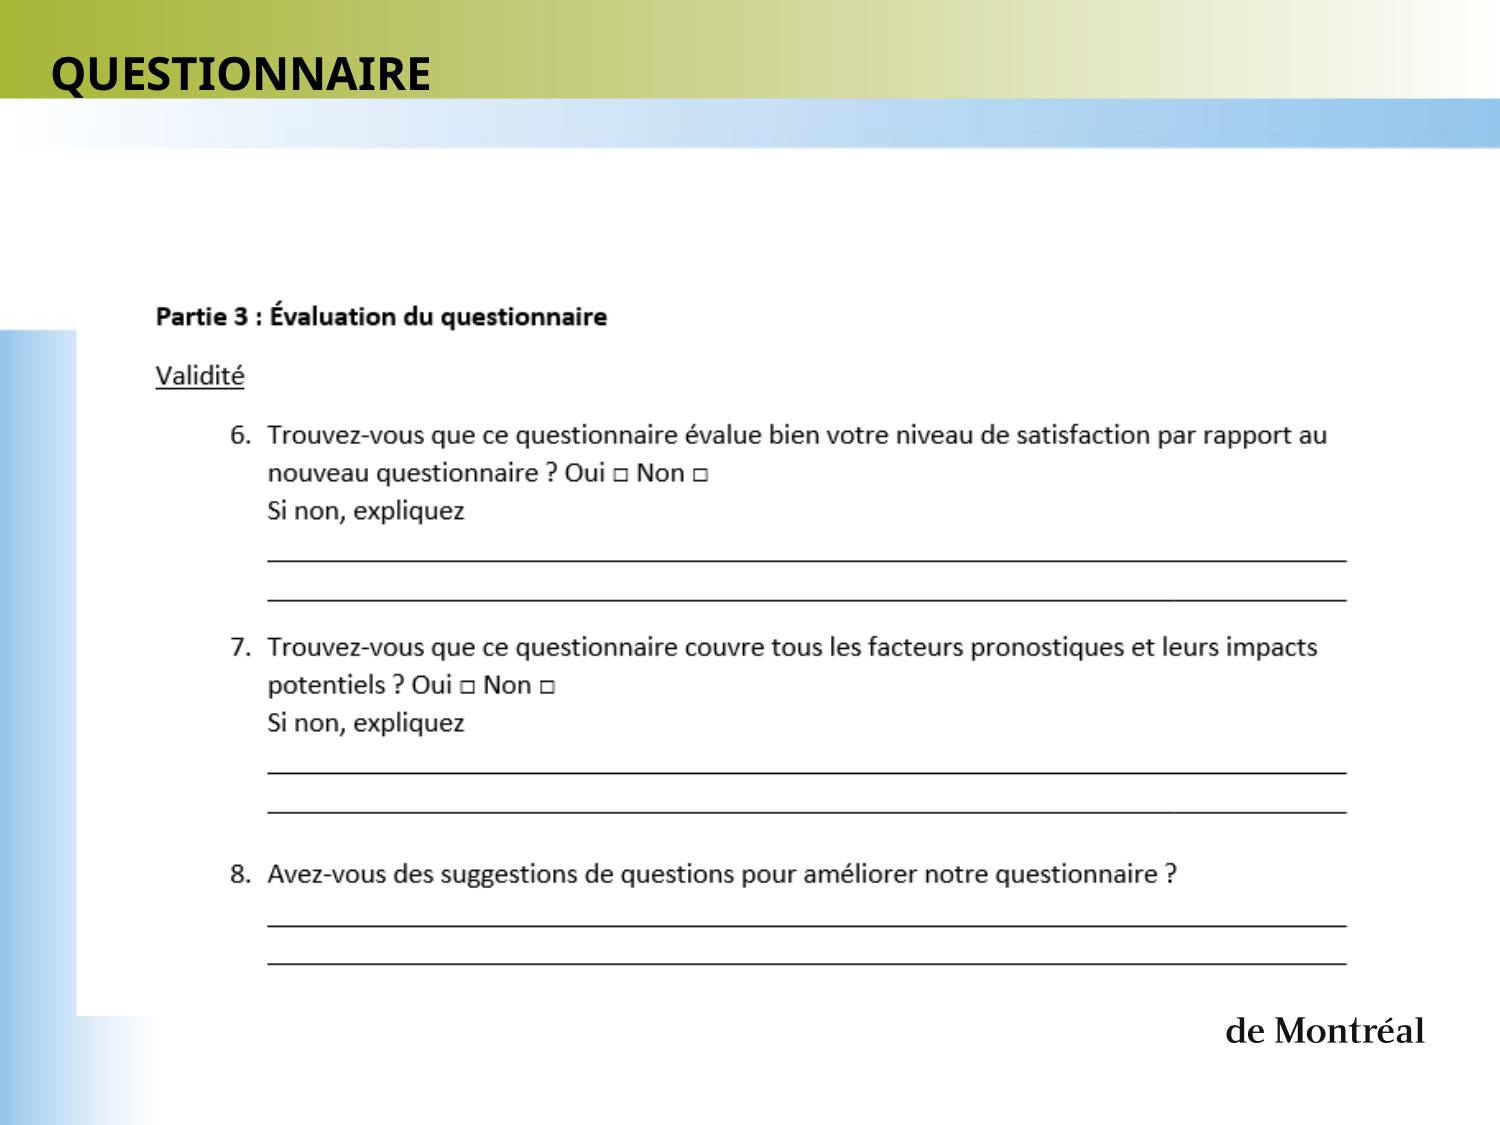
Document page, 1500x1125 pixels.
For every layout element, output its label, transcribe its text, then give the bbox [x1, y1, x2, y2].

picture [0, 0, 1500, 1125]
title Questionnaire [50, 50, 1450, 213]
